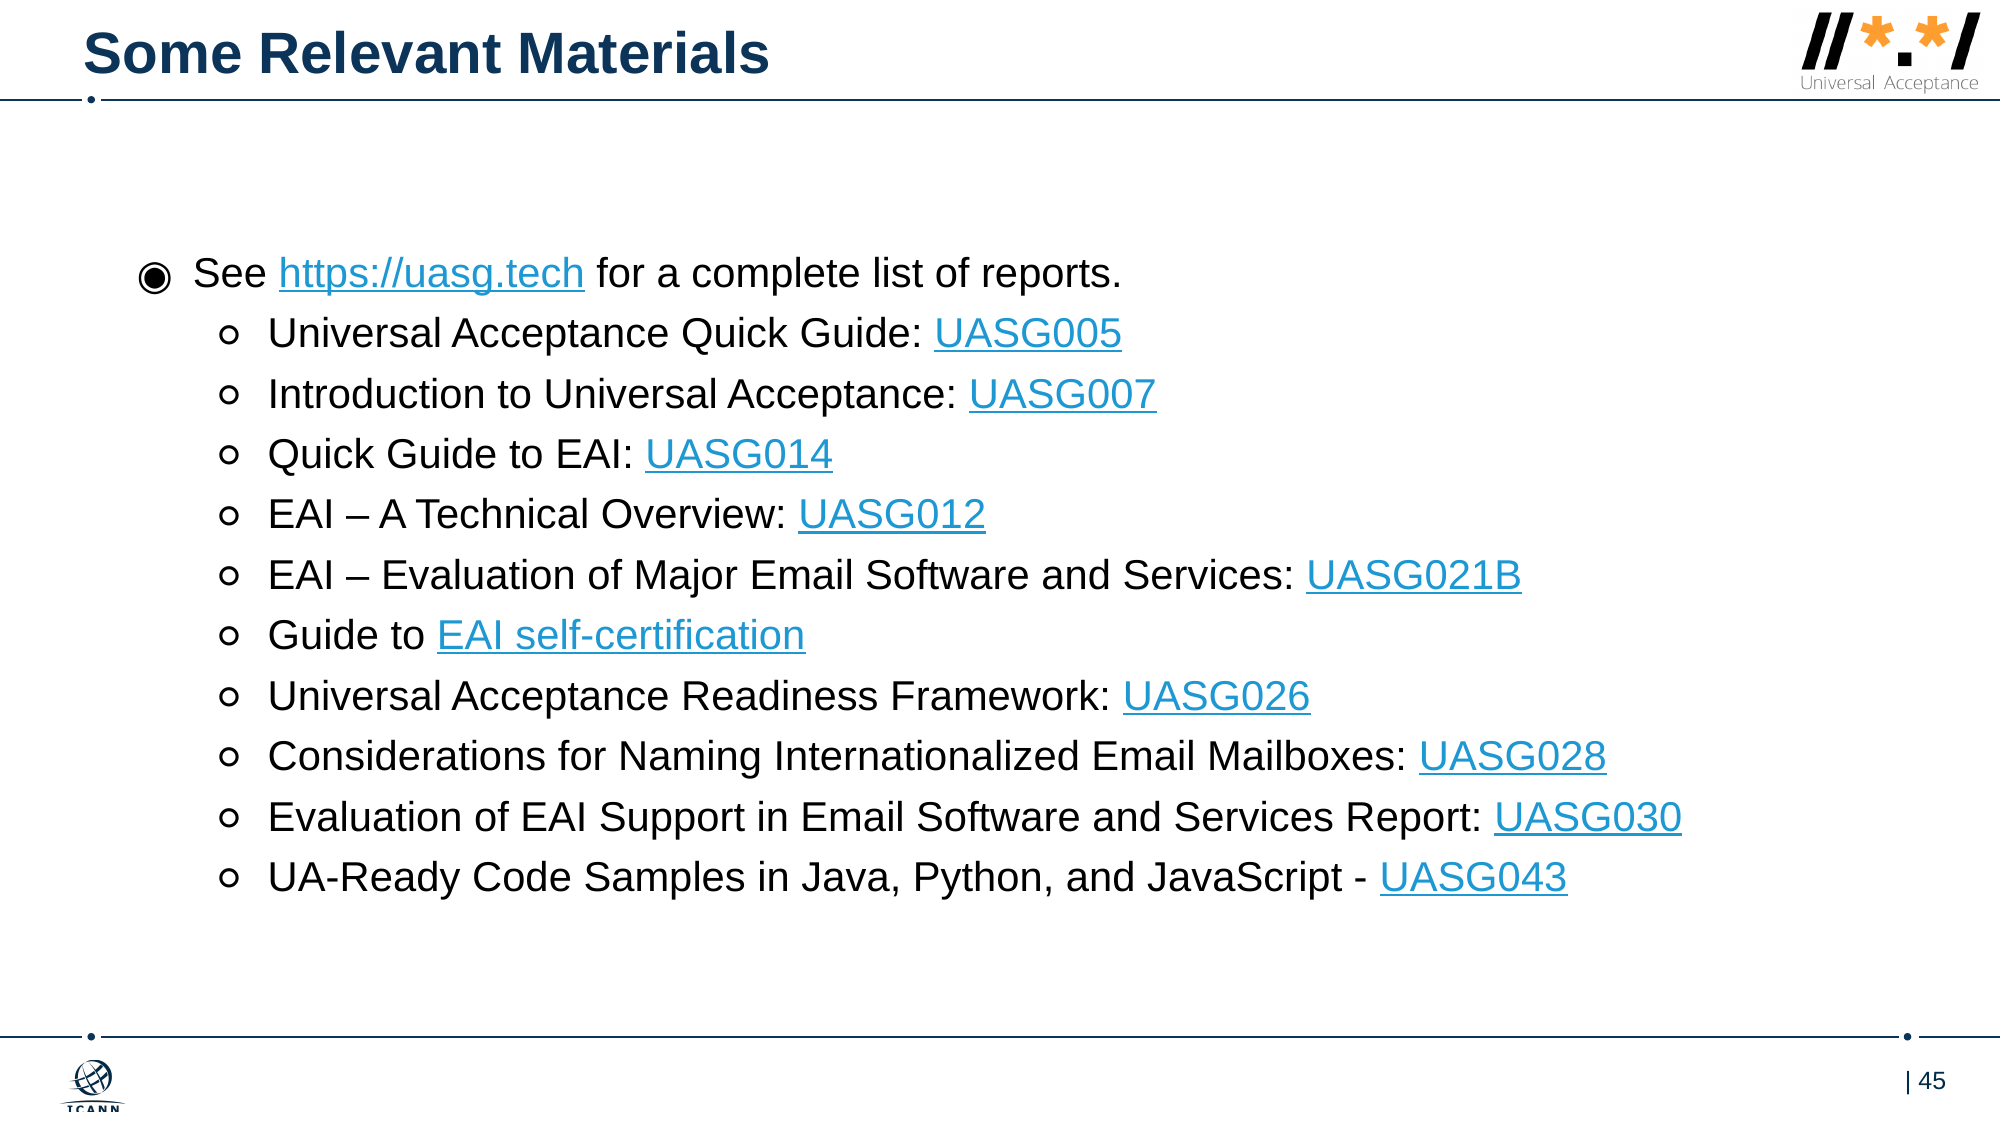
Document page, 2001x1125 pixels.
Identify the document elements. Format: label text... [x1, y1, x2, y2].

picture [1788, 5, 1993, 99]
title Some Relevant Materials [68, 7, 1784, 82]
list See https://uasg.tech for a complete list of reports. Universal Acceptance Quick Guide: UASG005 Introduction to Universal Acceptance: UASG007 Quick Guide to EAI: UASG014 EAI – A Technical Overview: UASG012 EAI – Evaluation of Major Email Software and Services: UASG021B Guide to EAI self-certification Universal Acceptance Readiness Framework: UASG026 Considerations for Naming Internationalized Email Mailboxes: UASG028 Evaluation of EAI Support in Email Software and Services Report: UASG030 UA-Ready Code Samples in Java, Python, and JavaScript - UASG043 [136, 245, 1910, 989]
picture [59, 1060, 125, 1112]
